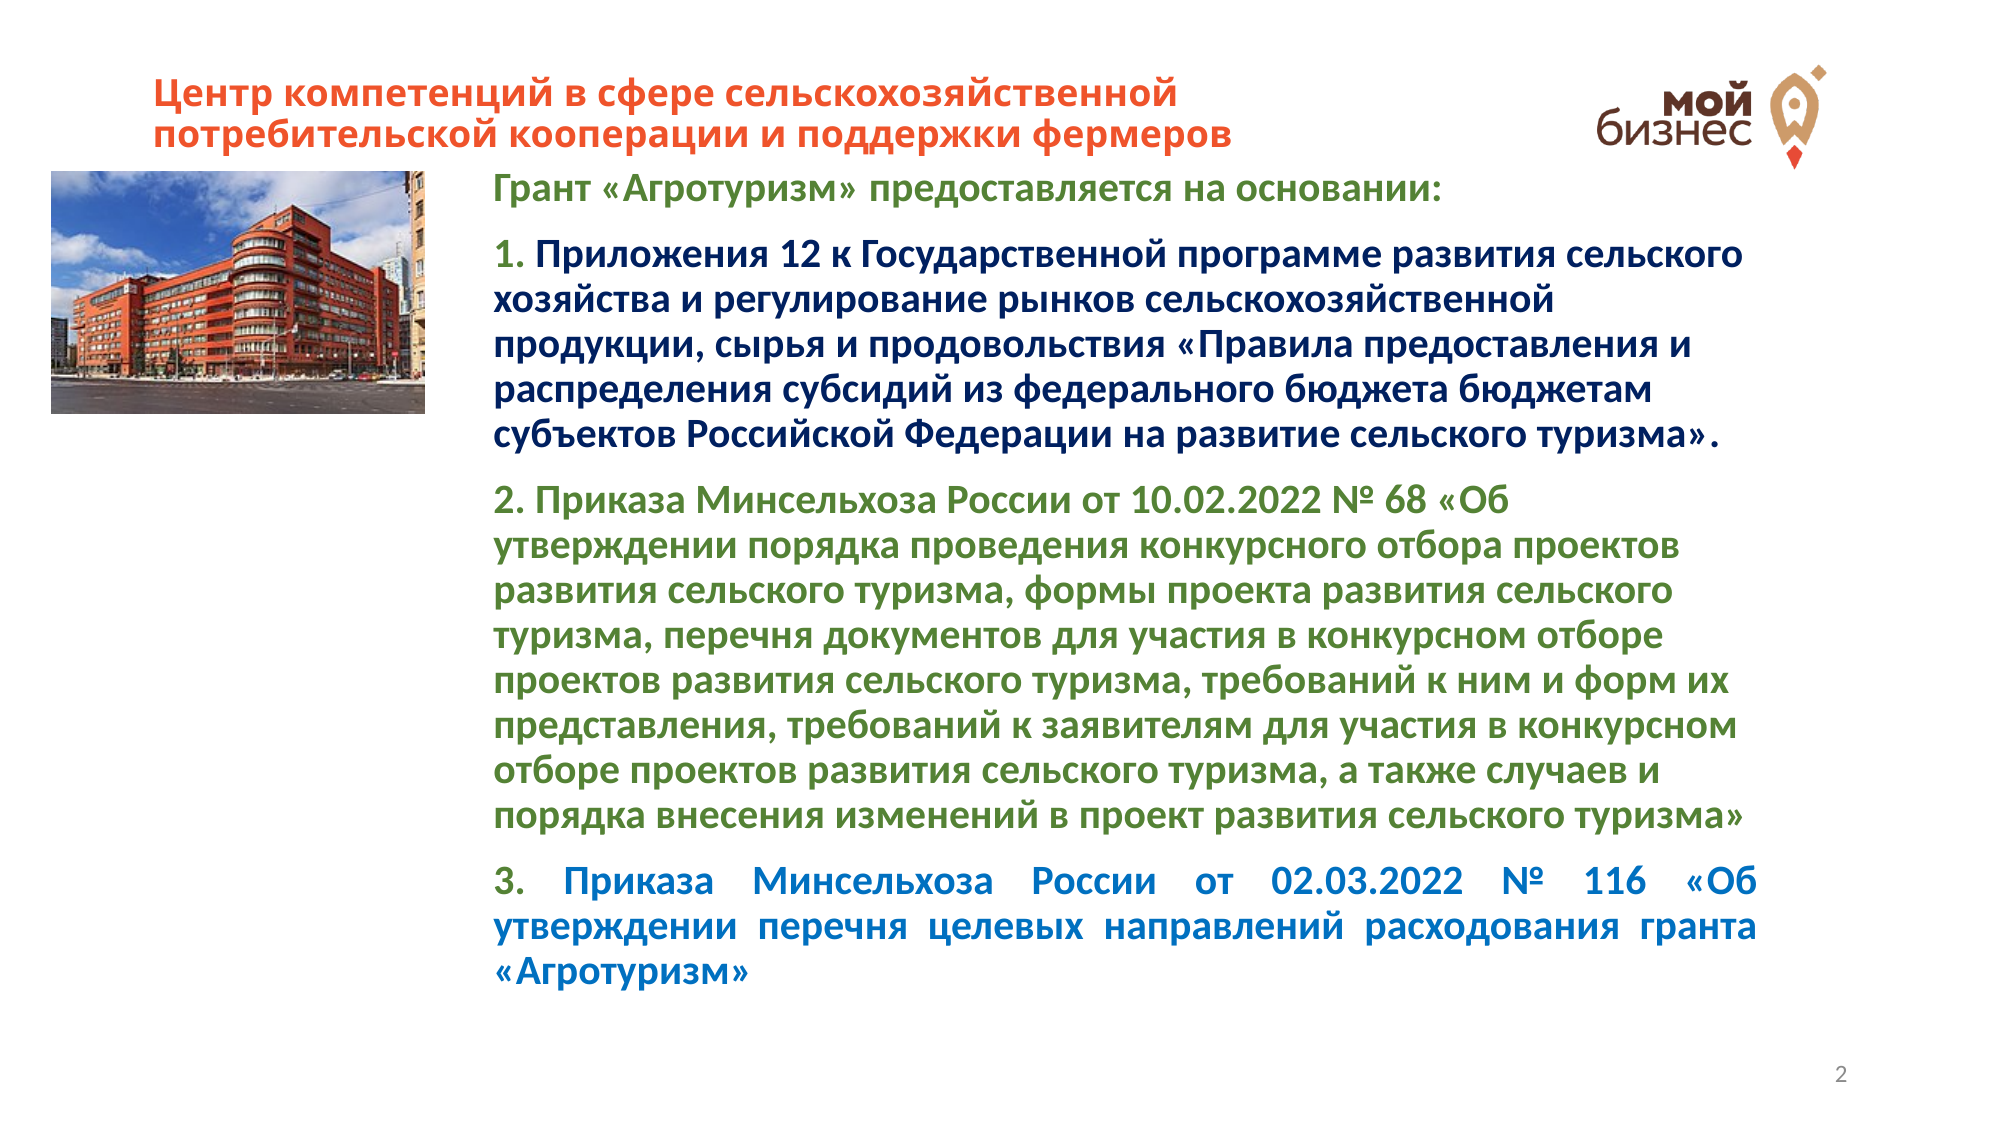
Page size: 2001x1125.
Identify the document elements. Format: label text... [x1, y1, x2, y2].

slide_number 2 [1412, 1042, 1863, 1103]
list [51, 171, 425, 414]
picture [1597, 64, 1827, 170]
list Грант «Агротуризм» предоставляется на основании: 1. Приложения 12 к Государственной программе развития сельского хозяйства и регулирование рынков сельскохозяйственной продукции, сырья и продовольствия «Правила предоставления и распределения субсидий из федерального бюджета бюджетам субъектов Российской Федерации на развитие сельского туризма». 2. Приказа Минсельхоза России от 10.02.2022 № 68 «Об утверждении порядка проведения конкурсного отбора проектов развития сельского туризма, формы проекта развития сельского туризма, перечня документов для участия в конкурсном отборе проектов развития сельского туризма, требований к ним и форм их представления, требований к заявителям для участия в конкурсном отборе проектов развития сельского туризма, а также случаев и порядка внесения изменений в проект развития сельского туризма» 3. Приказа Минсельхоза России от 02.03.2022 № 116 «Об утверждении перечня целевых направлений расходования гранта «Агротуризм» [478, 157, 1773, 1061]
title Центр компетенций в сфере сельскохозяйственной потребительской кооперации и поддержки фермеров [137, 59, 1863, 170]
